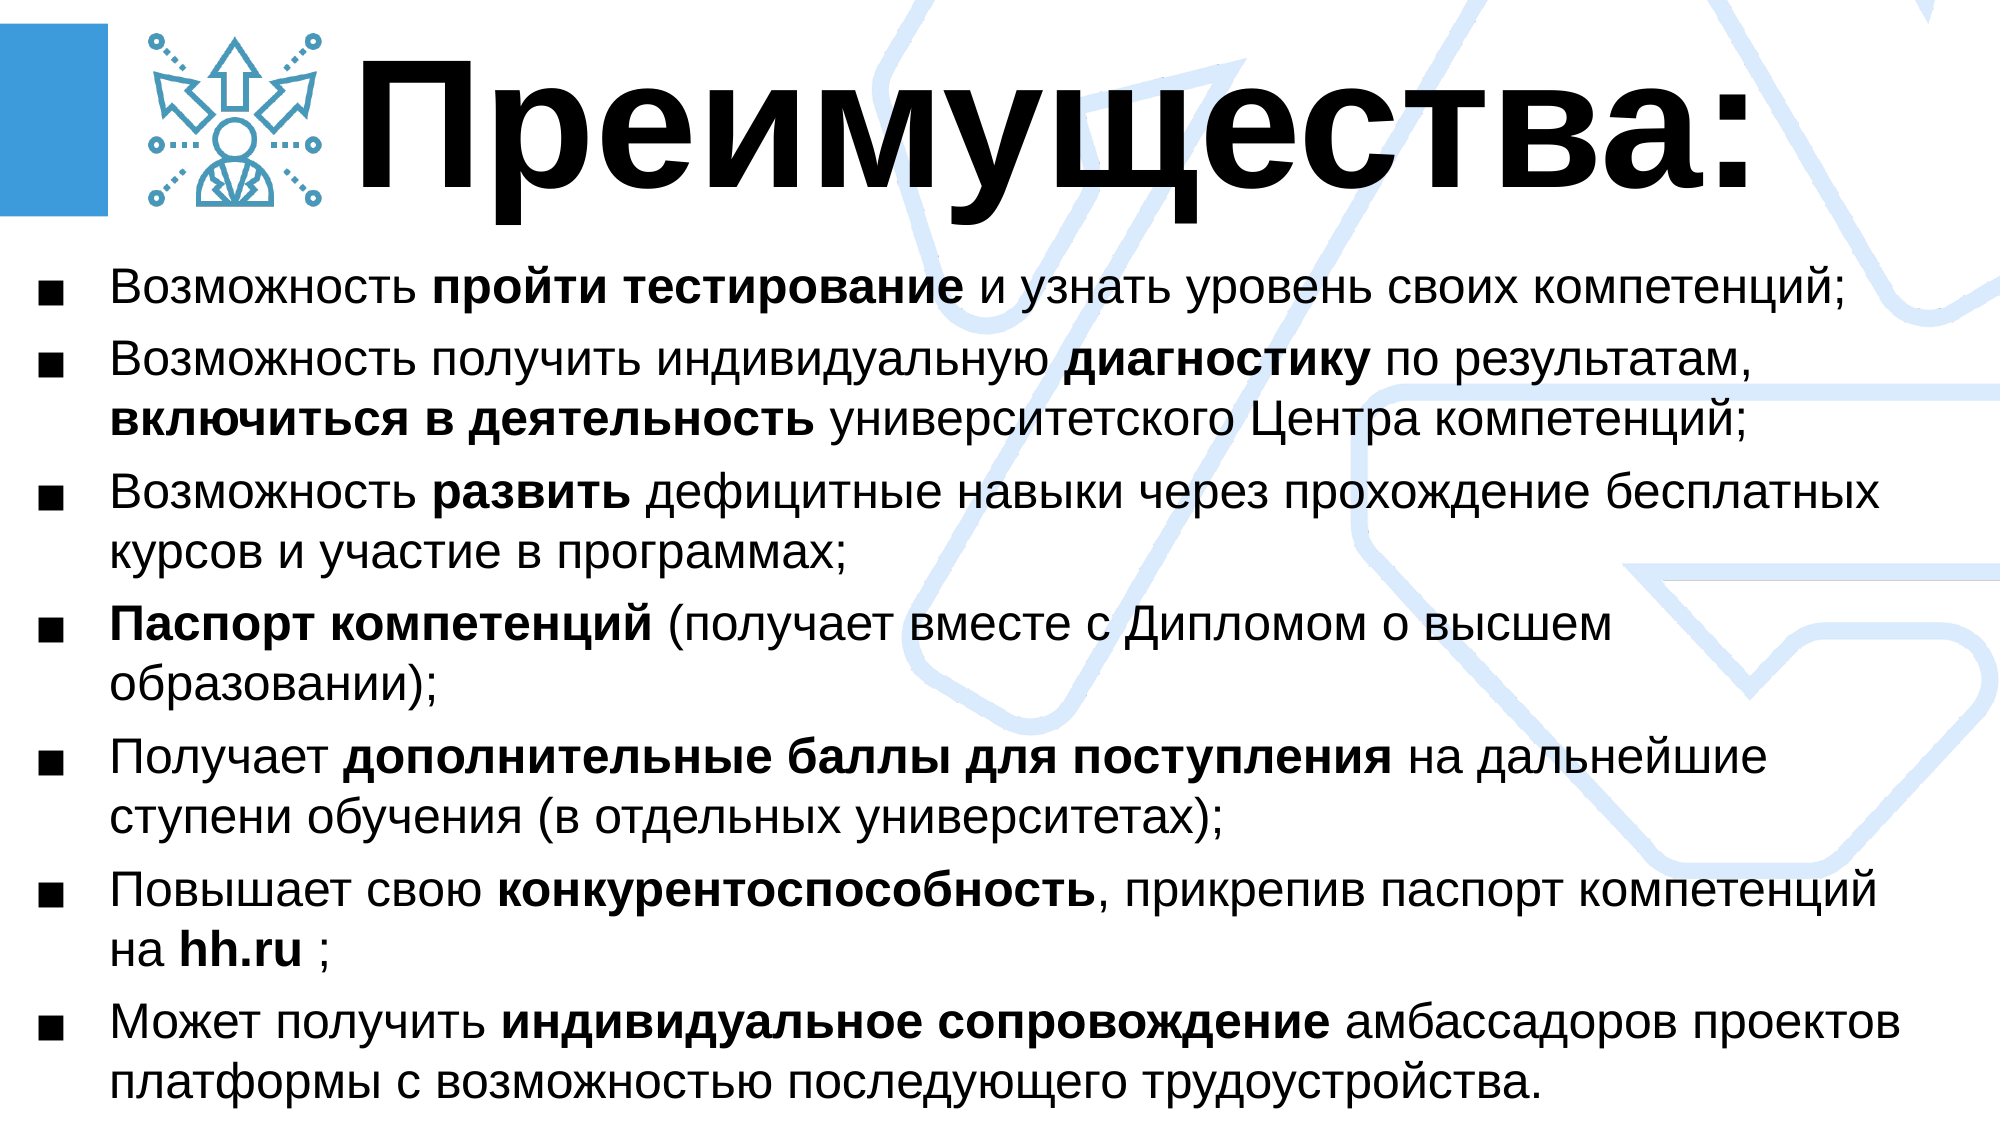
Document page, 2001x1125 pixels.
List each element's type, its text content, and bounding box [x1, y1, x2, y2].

picture [145, 30, 324, 210]
picture [870, 0, 2000, 879]
text_box Преимущества: [336, 39, 864, 231]
text_box Возможность пройти тестирование и узнать уровень своих компетенций; Возможность получить индивидуальную диагностику по результатам, включиться в деятельность университетского Центра компетенций; Возможность развить дефицитные навыки через прохождение бесплатных курсов и участие в программах; Паспорт компетенций (получает вместе с Дипломом о высшем образовании); Получает дополнительные баллы для поступления на дальнейшие ступени обучения (в отдельных университетах); Повышает свою конкурентоспособность, прикрепив паспорт компетенций на hh.ru ; Может получить индивидуальное сопровождение амбассадоров проектов платформы с возможностью последующего трудоустройства. [19, 245, 1952, 1116]
text_box [0, 23, 108, 217]
